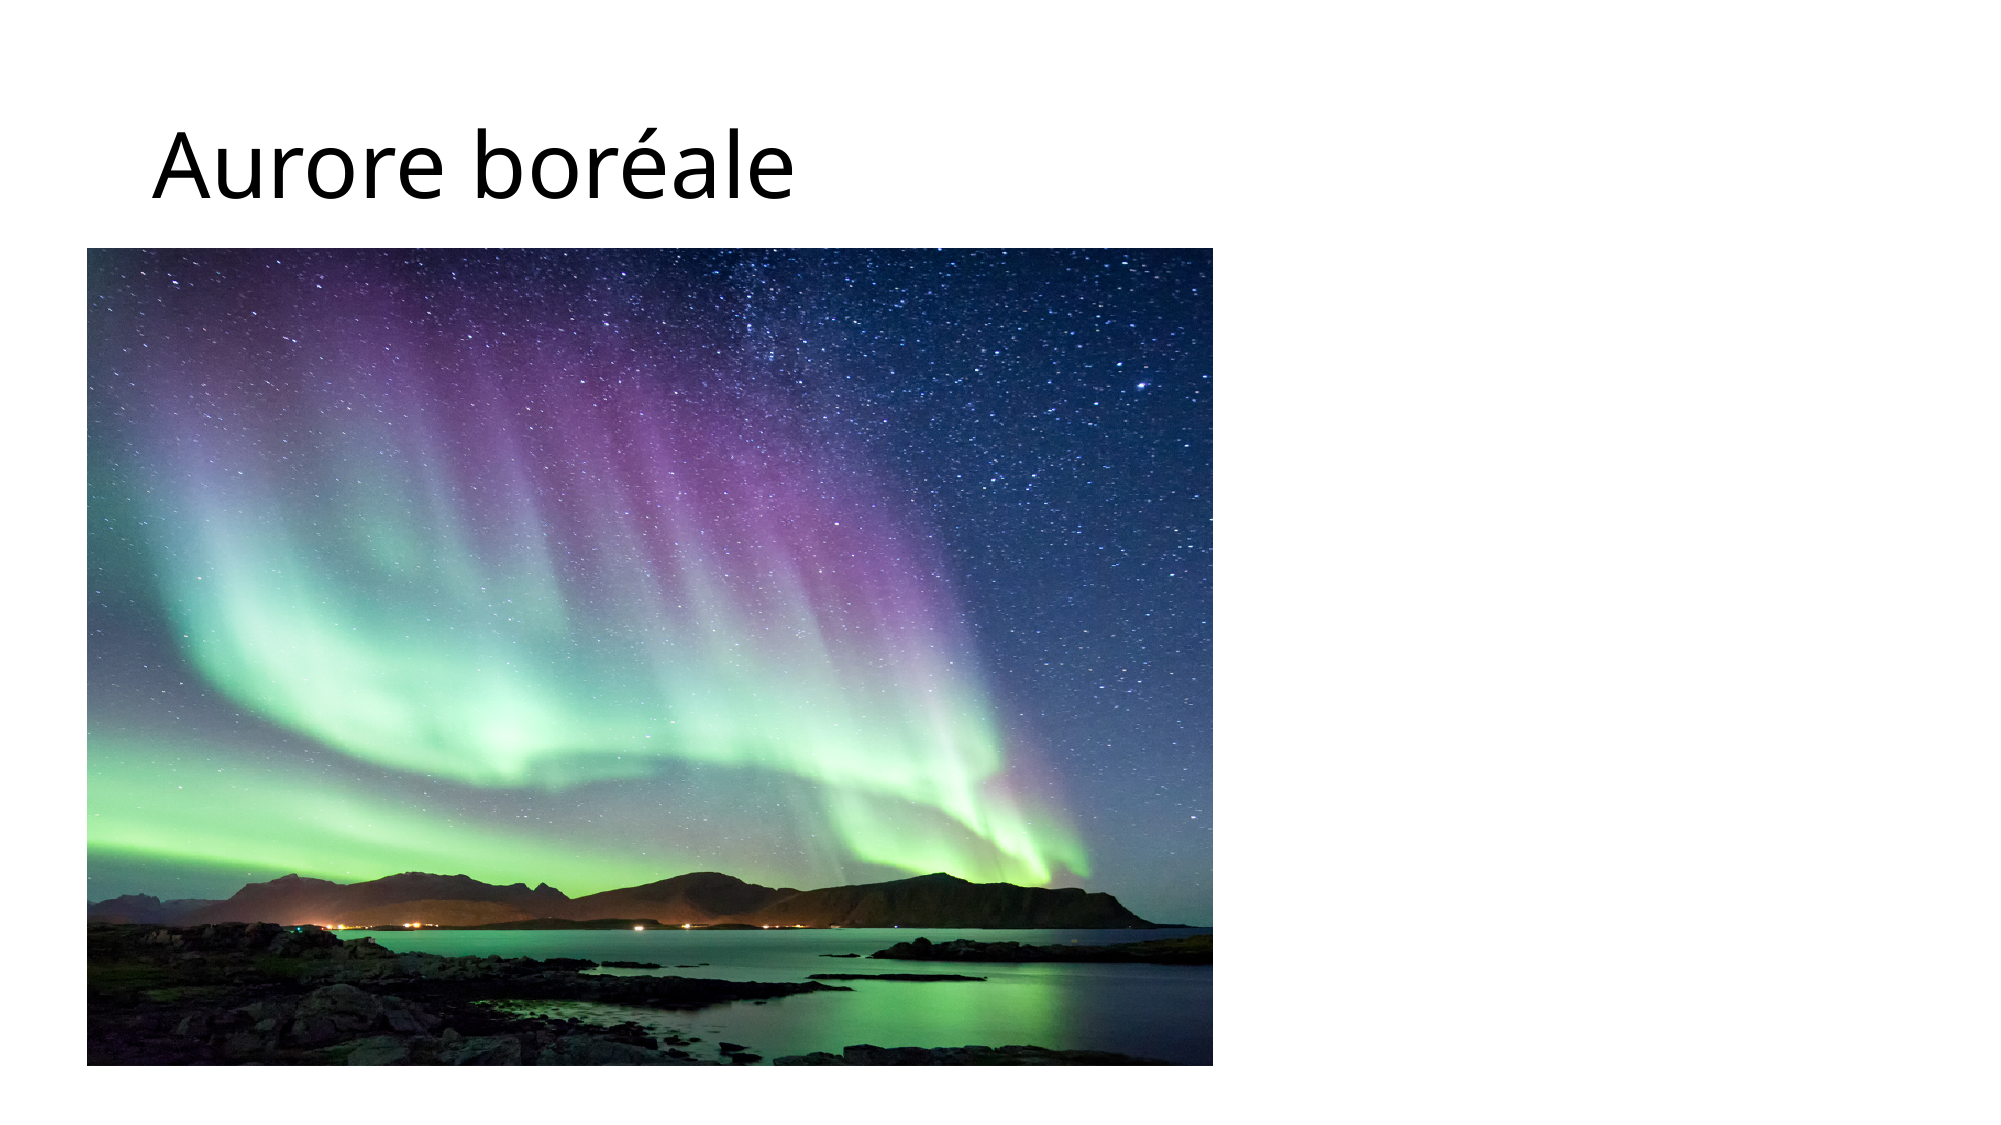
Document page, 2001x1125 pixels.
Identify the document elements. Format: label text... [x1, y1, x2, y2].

picture [87, 248, 1213, 1066]
title Aurore boréale [137, 59, 1863, 278]
